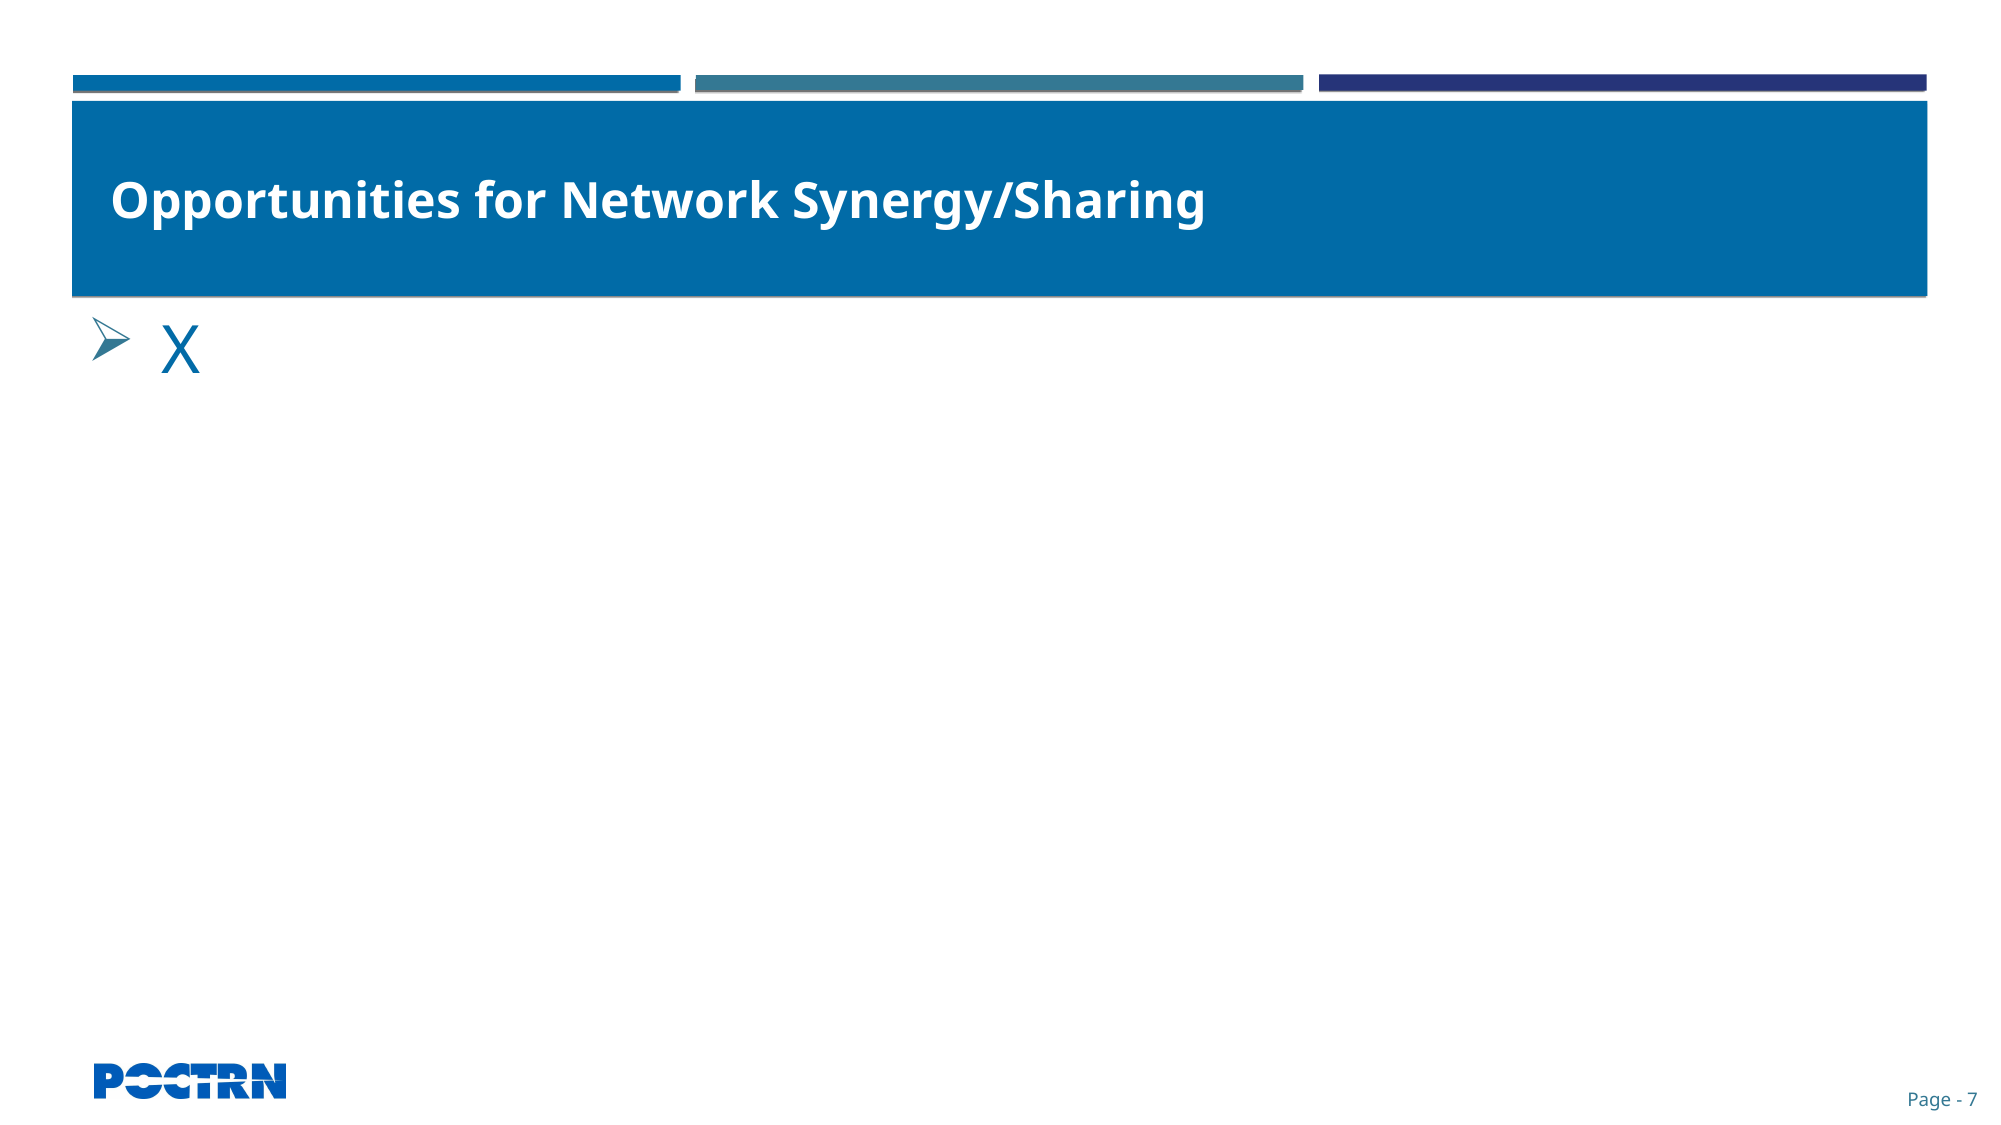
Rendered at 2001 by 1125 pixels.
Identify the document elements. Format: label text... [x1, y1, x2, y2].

text_box X [72, 299, 1926, 1100]
text_box Page - 7 [1892, 1075, 2000, 1125]
title Opportunities for Network Synergy/Sharing [95, 115, 1905, 282]
